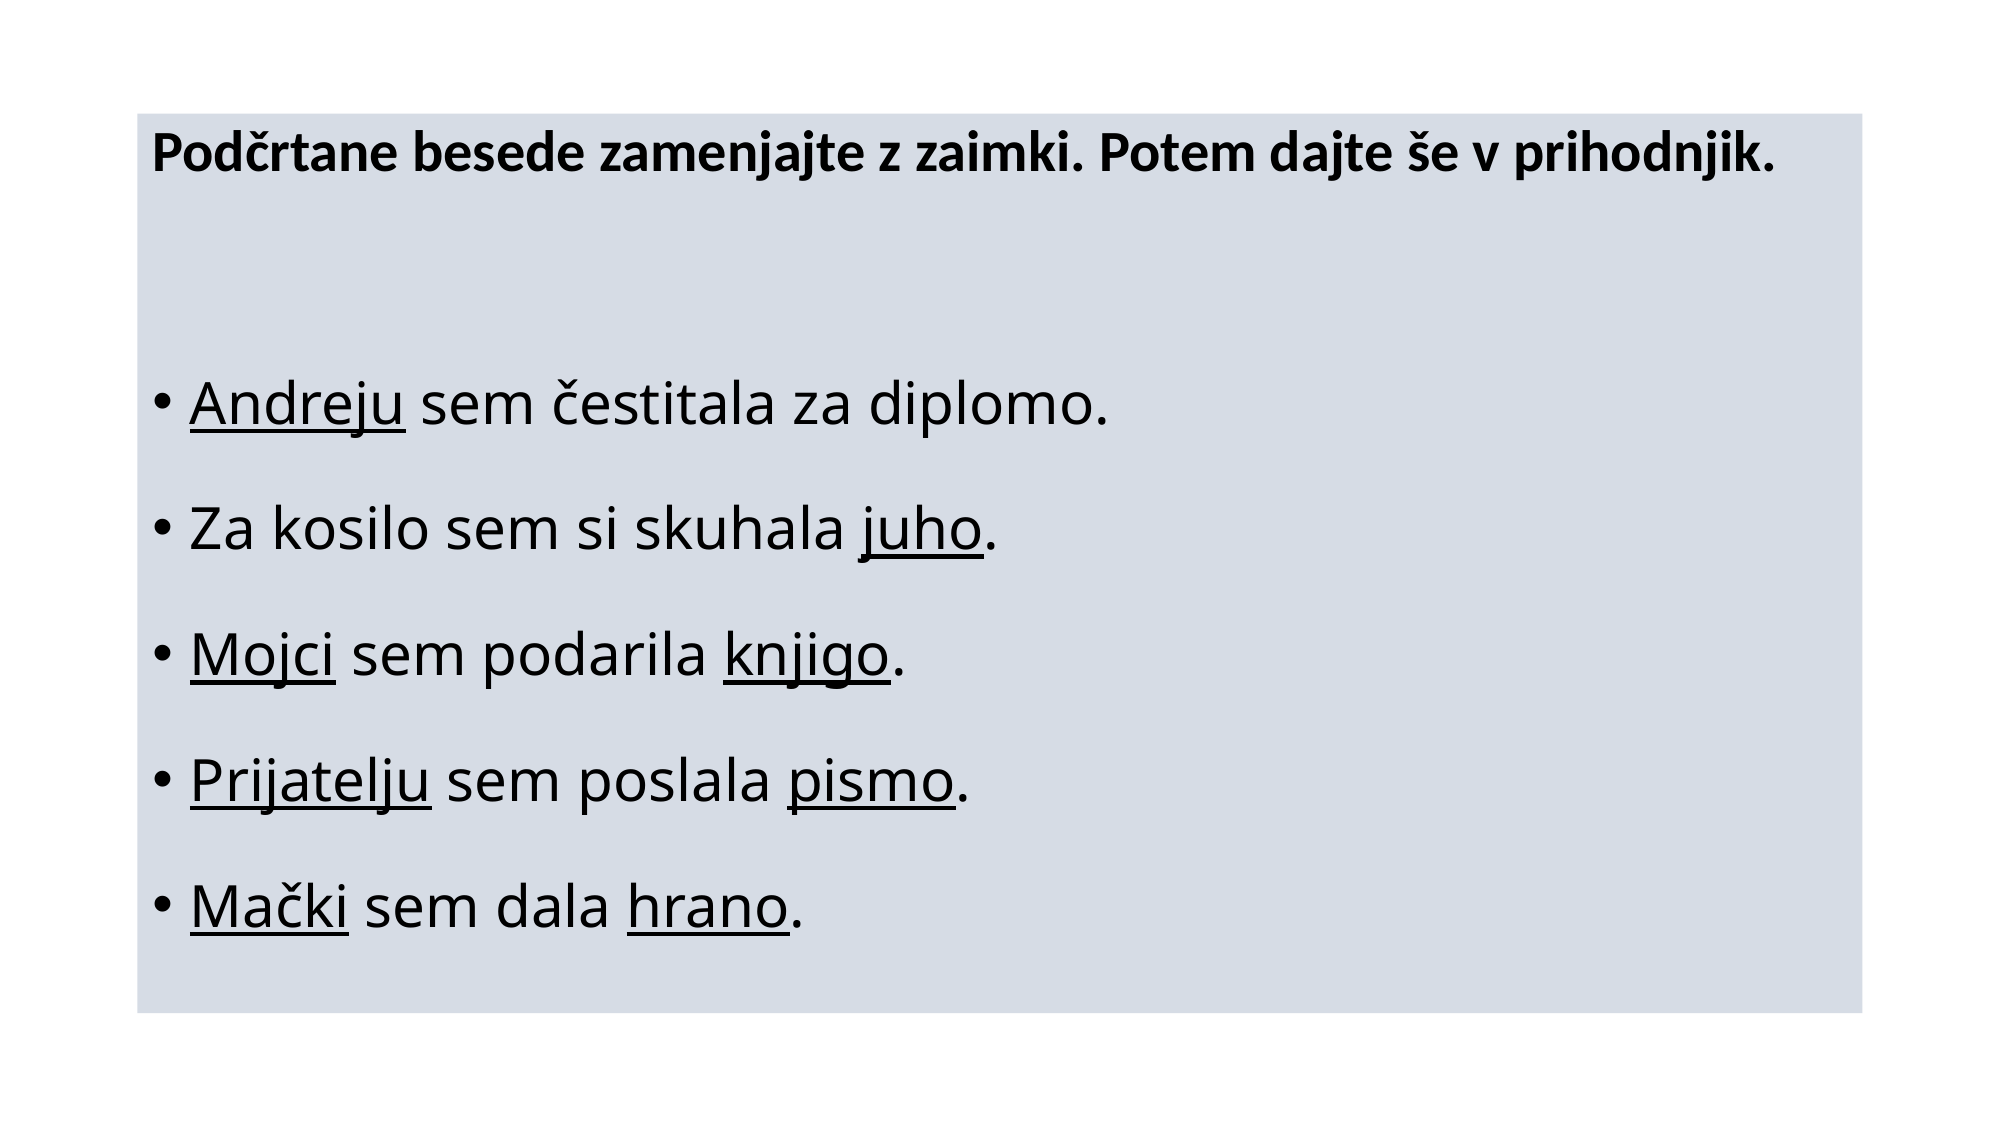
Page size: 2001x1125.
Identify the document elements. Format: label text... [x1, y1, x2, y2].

list Podčrtane besede zamenjajte z zaimki. Potem dajte še v prihodnjik. Andreju sem čestitala za diplomo. Za kosilo sem si skuhala juho. Mojci sem podarila knjigo. Prijatelju sem poslala pismo. Mački sem dala hrano. [137, 113, 1863, 1014]
